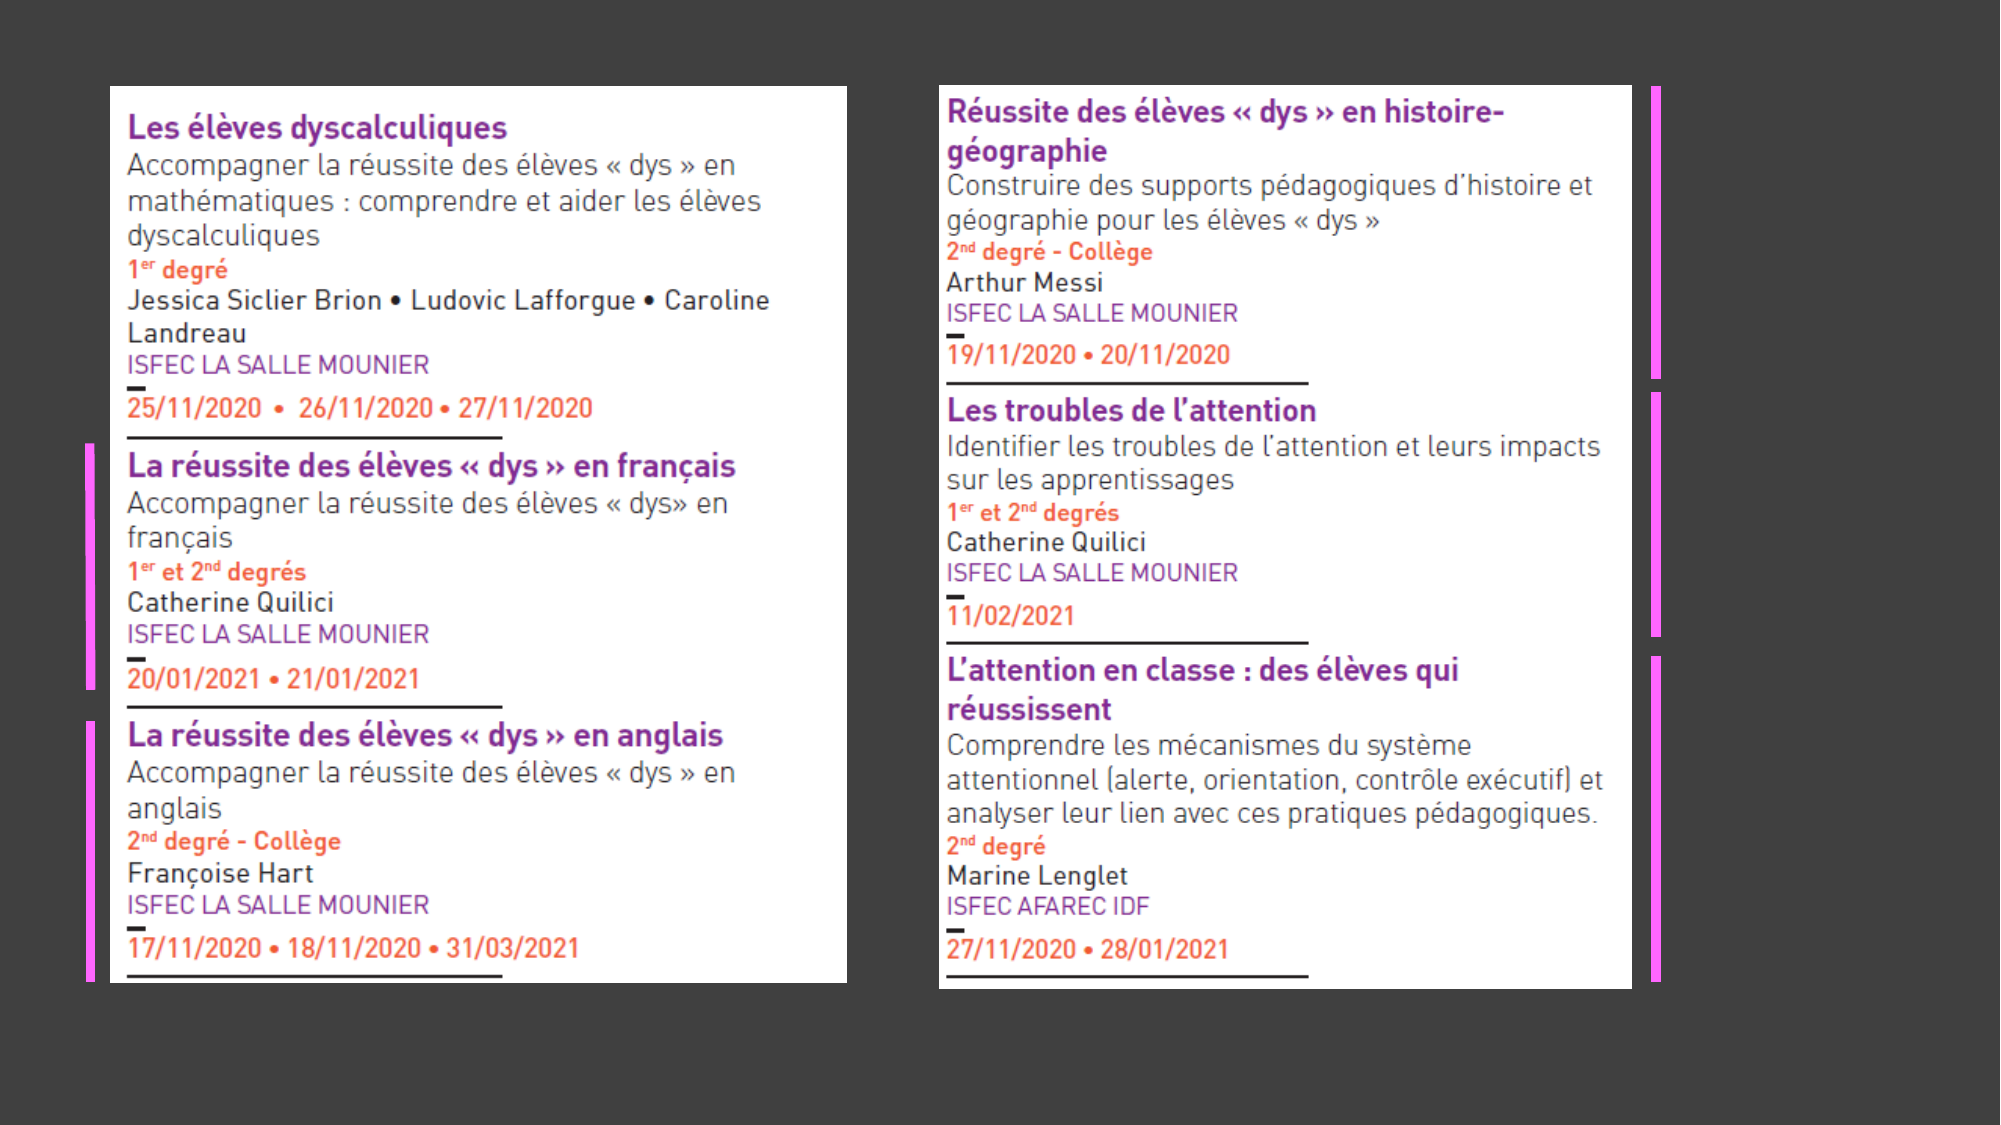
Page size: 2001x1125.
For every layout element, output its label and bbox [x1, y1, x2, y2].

picture [939, 85, 1632, 989]
picture [110, 86, 847, 983]
